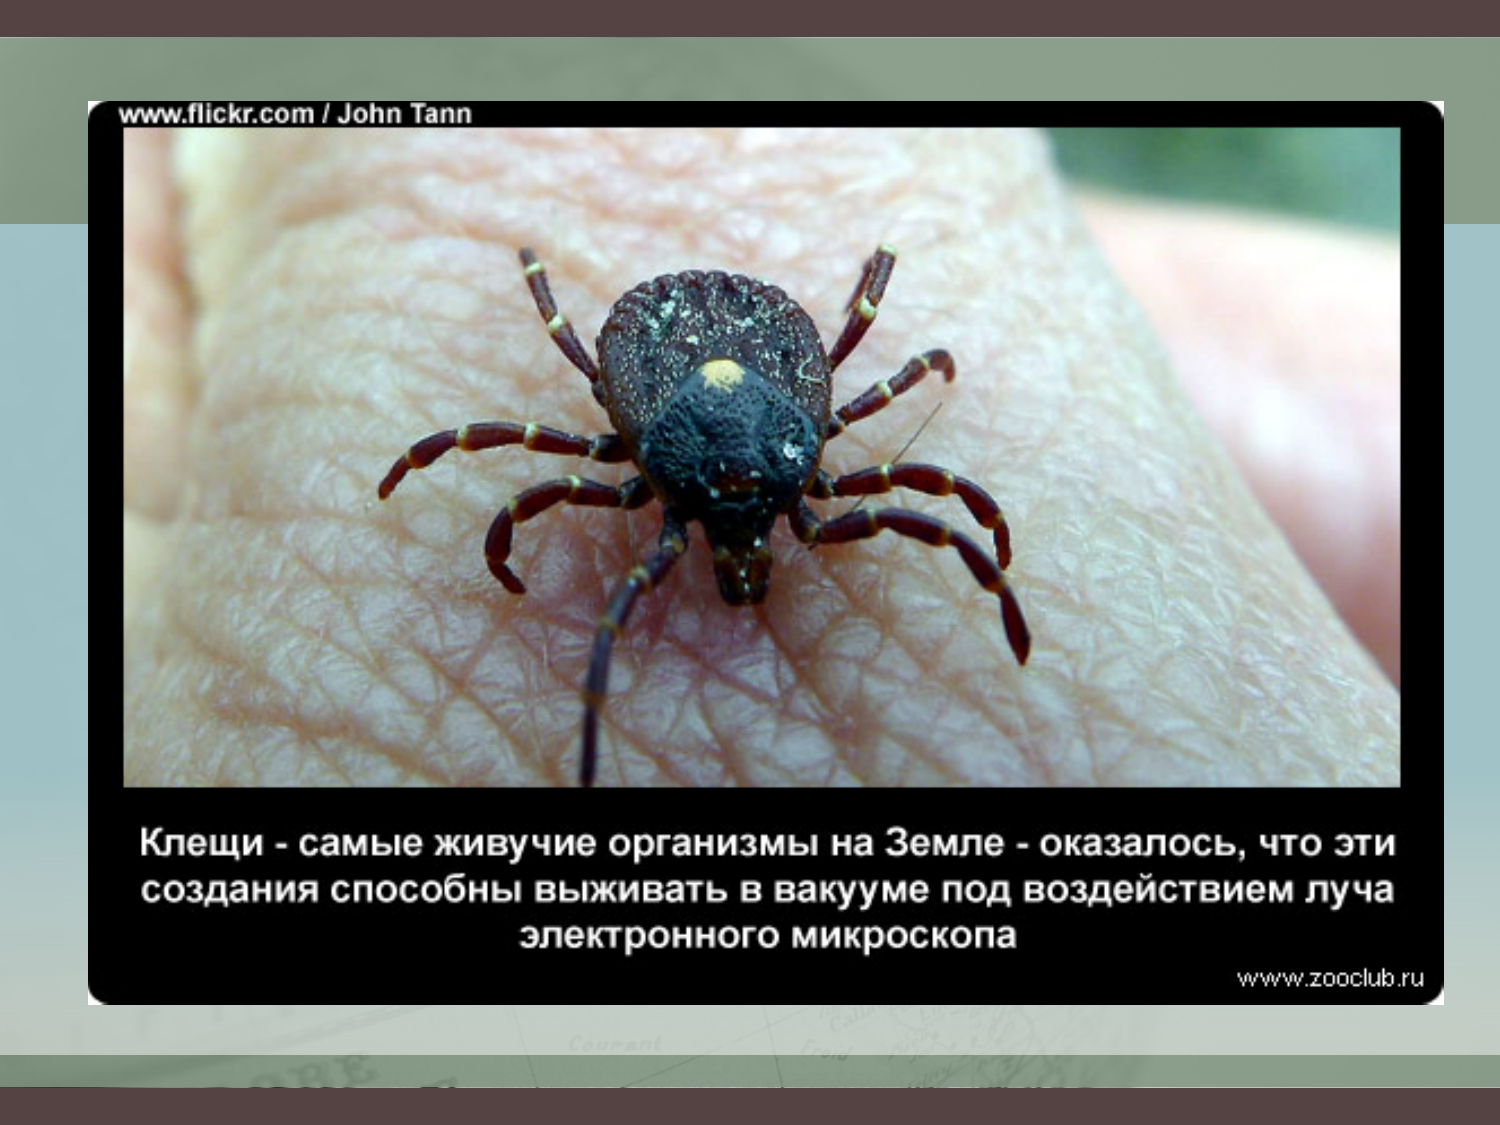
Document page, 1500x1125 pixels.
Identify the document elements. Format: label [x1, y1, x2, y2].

picture [88, 101, 1444, 1005]
